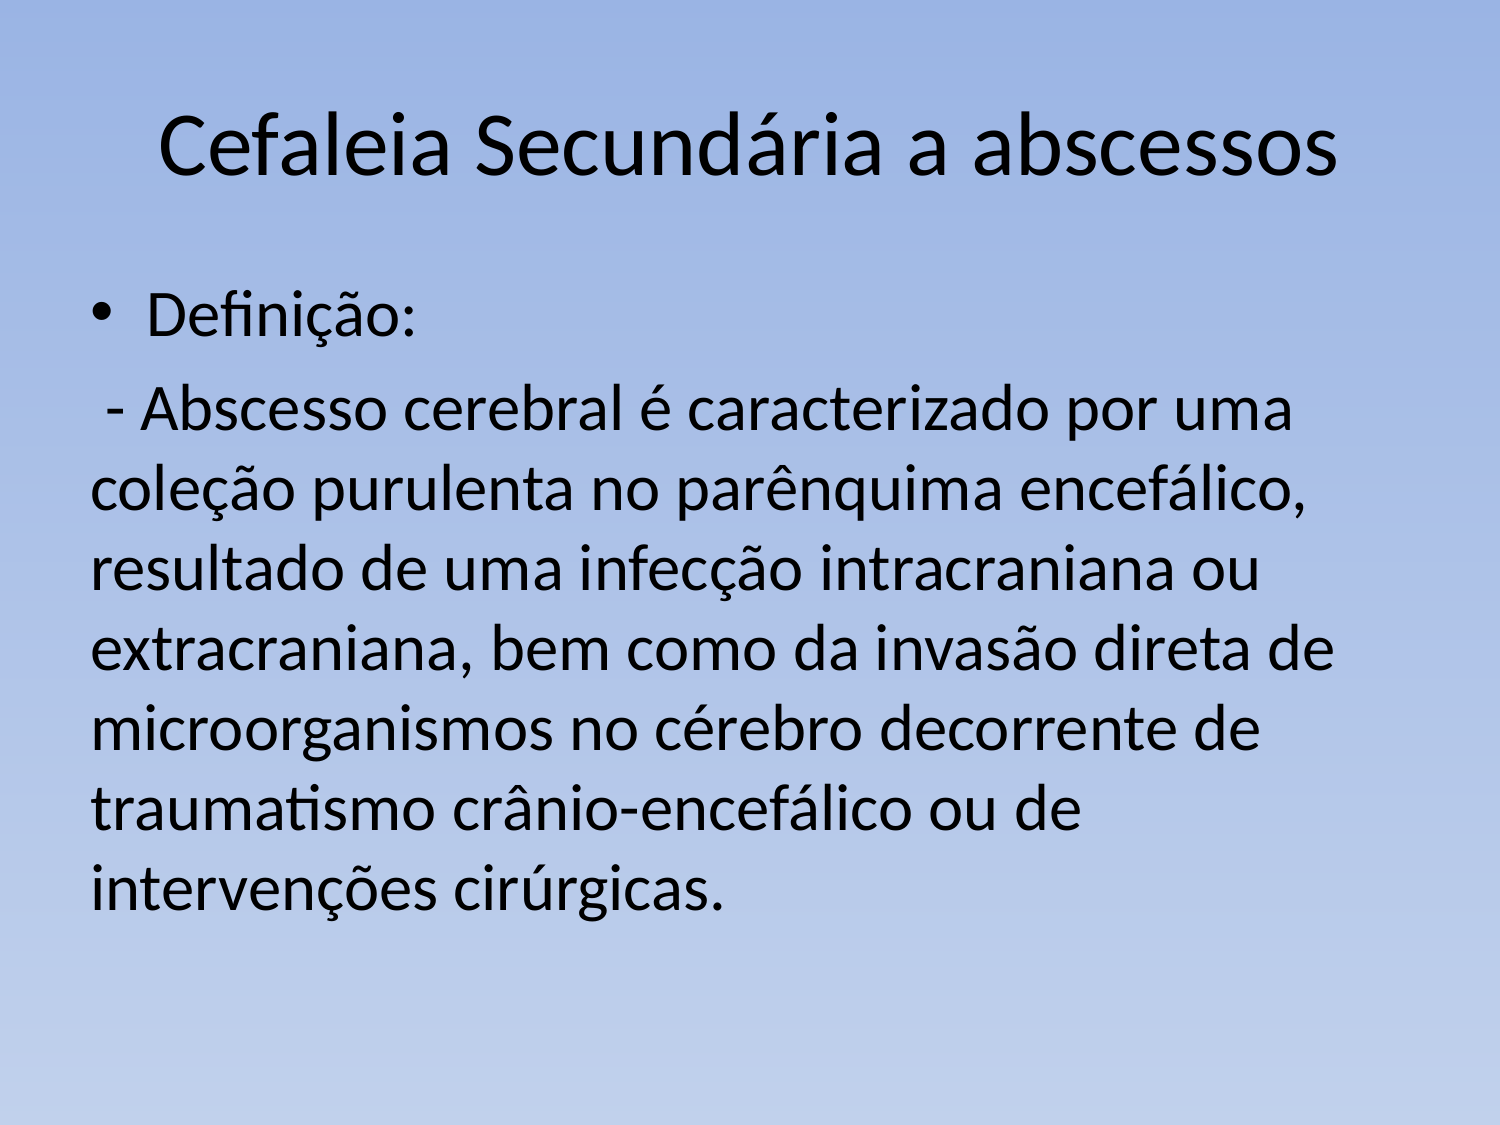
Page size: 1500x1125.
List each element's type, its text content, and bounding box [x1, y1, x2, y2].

title Cefaleia Secundária a abscessos [75, 45, 1425, 233]
list Definição: - Abscesso cerebral é caracterizado por uma coleção purulenta no parênquima encefálico, resultado de uma infecção intracraniana ou extracraniana, bem como da invasão direta de microorganismos no cérebro decorrente de traumatismo crânio-encefálico ou de intervenções cirúrgicas. [75, 262, 1425, 1005]
